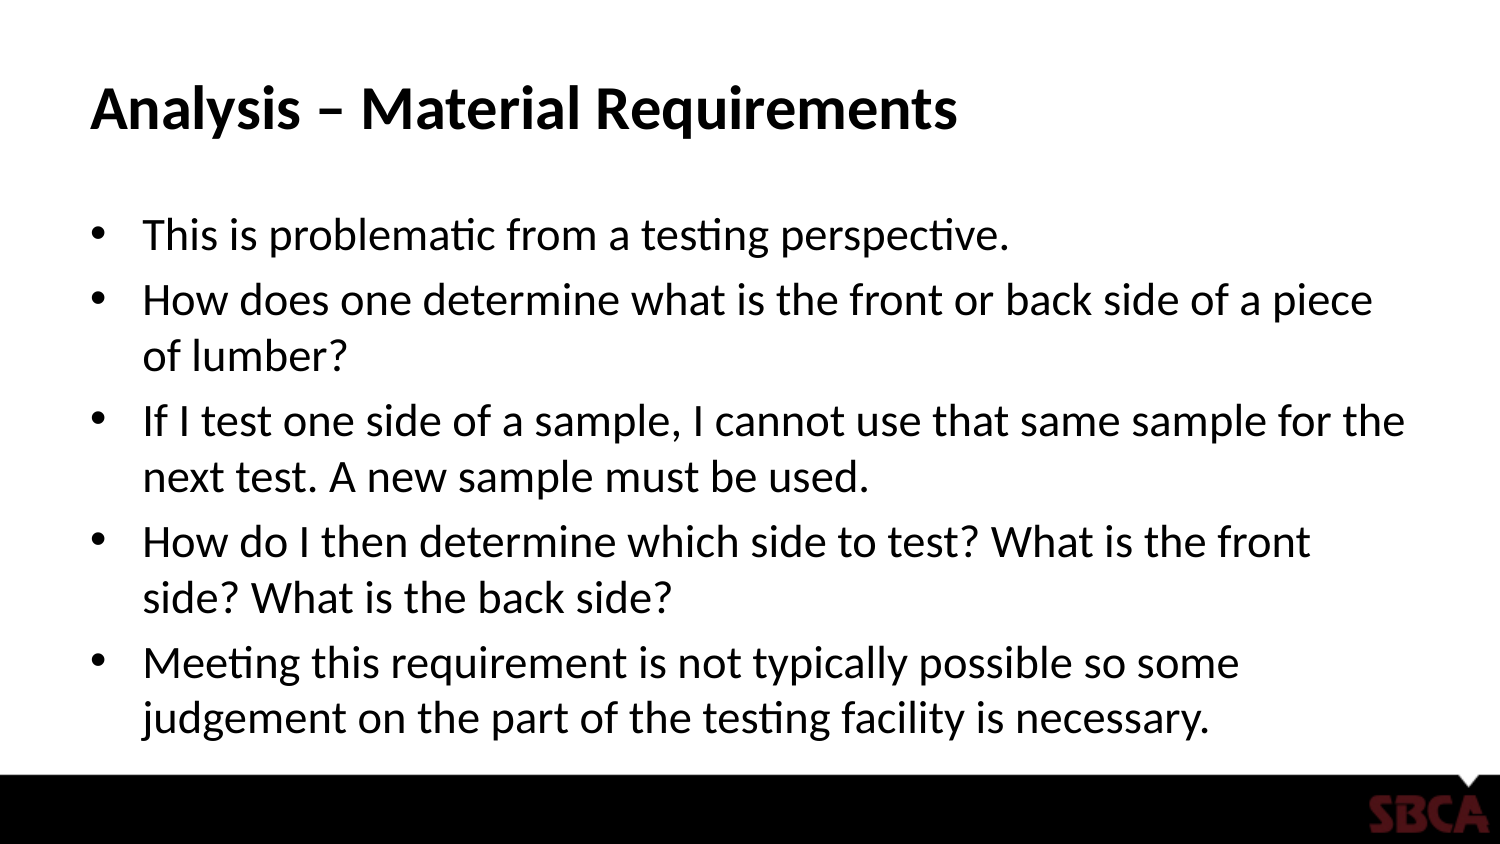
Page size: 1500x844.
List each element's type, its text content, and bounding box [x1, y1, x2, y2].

title Analysis – Material Requirements [75, 33, 1425, 175]
list This is problematic from a testing perspective. How does one determine what is the front or back side of a piece of lumber? If I test one side of a sample, I cannot use that same sample for the next test. A new sample must be used. How do I then determine which side to test? What is the front side? What is the back side? Meeting this requirement is not typically possible so some judgement on the part of the testing facility is necessary. [75, 196, 1425, 754]
picture [0, 0, 1500, 844]
